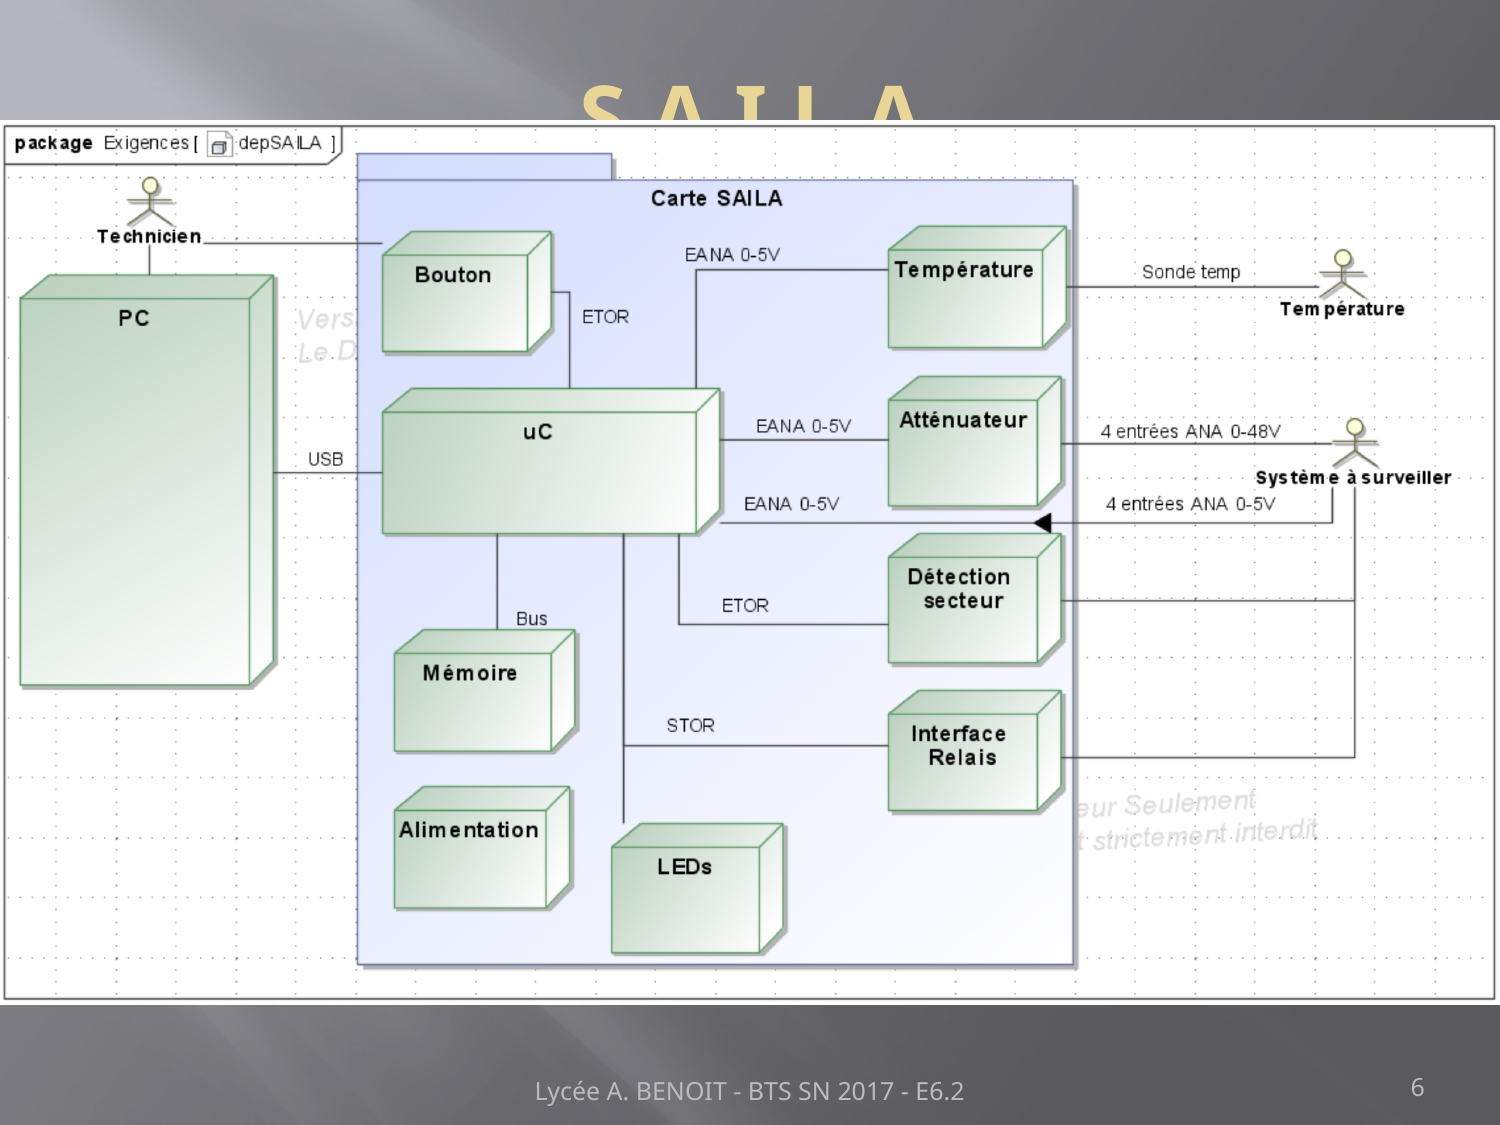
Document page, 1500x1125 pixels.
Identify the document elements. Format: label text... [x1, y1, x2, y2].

picture [0, 0, 1500, 1125]
text_box <numéro> [1299, 1052, 1425, 1113]
text_box S.A.I.L.A [76, 19, 1427, 118]
text_box Lycée A. BENOIT - BTS SN 2017 - E6.2 [512, 1052, 988, 1113]
